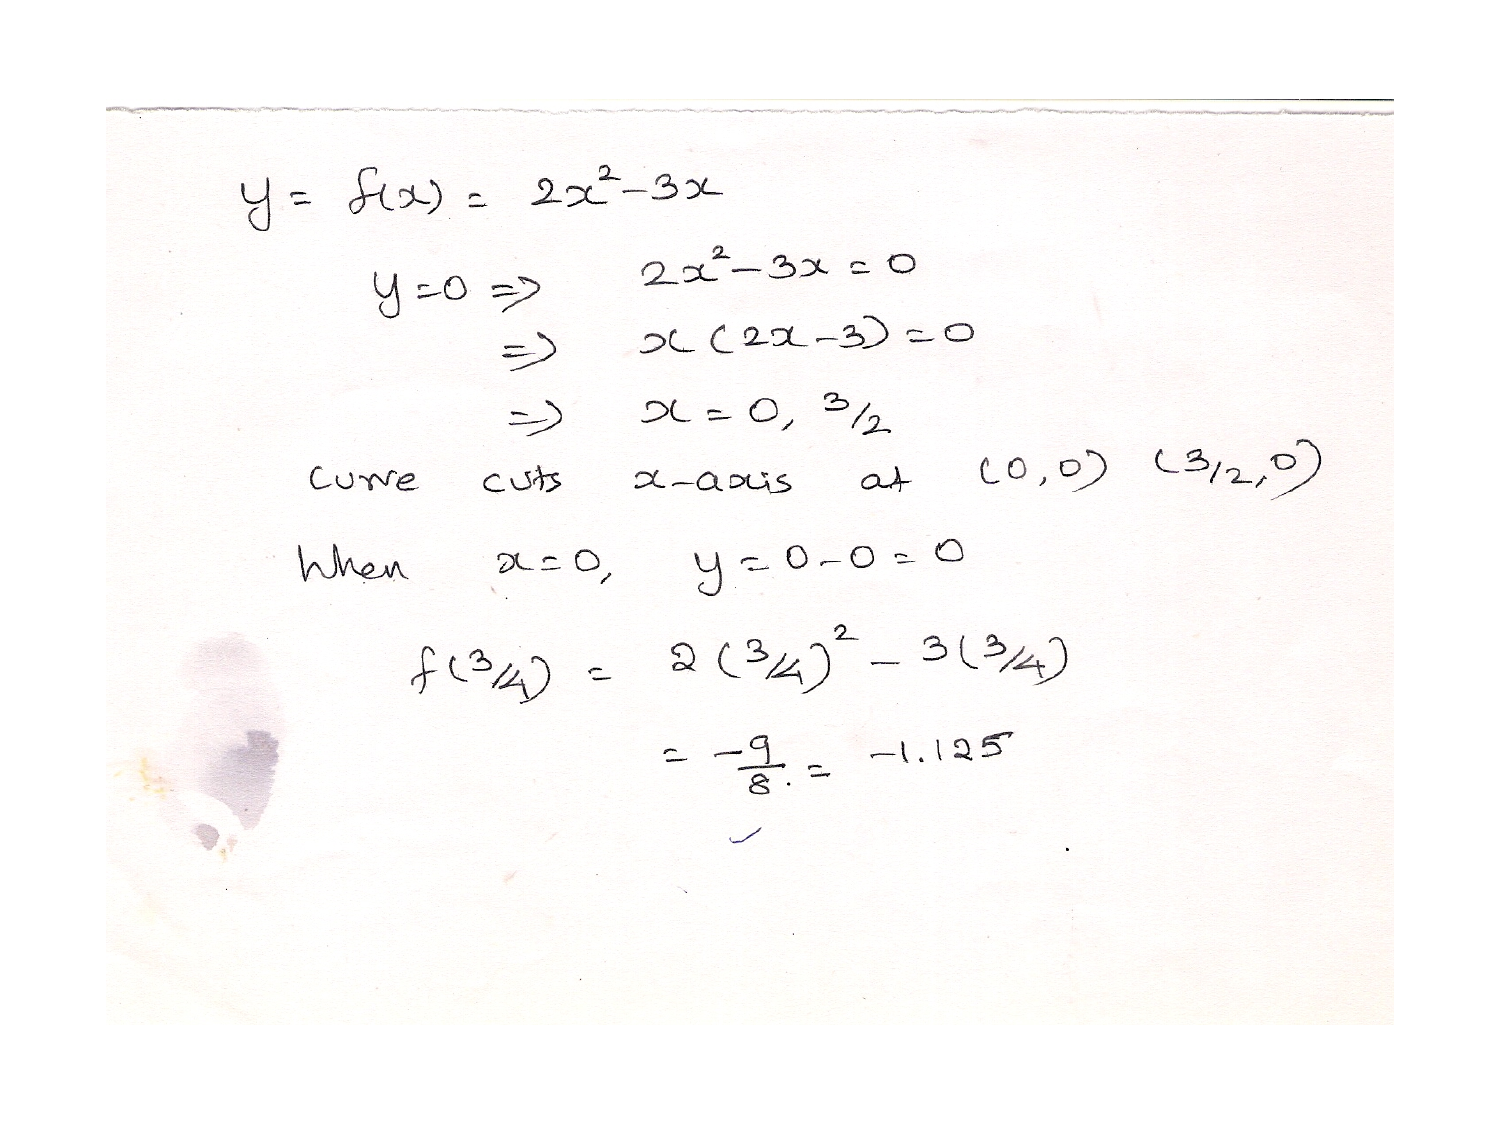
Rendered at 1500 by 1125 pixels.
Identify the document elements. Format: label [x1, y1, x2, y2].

picture [106, 99, 1394, 1026]
